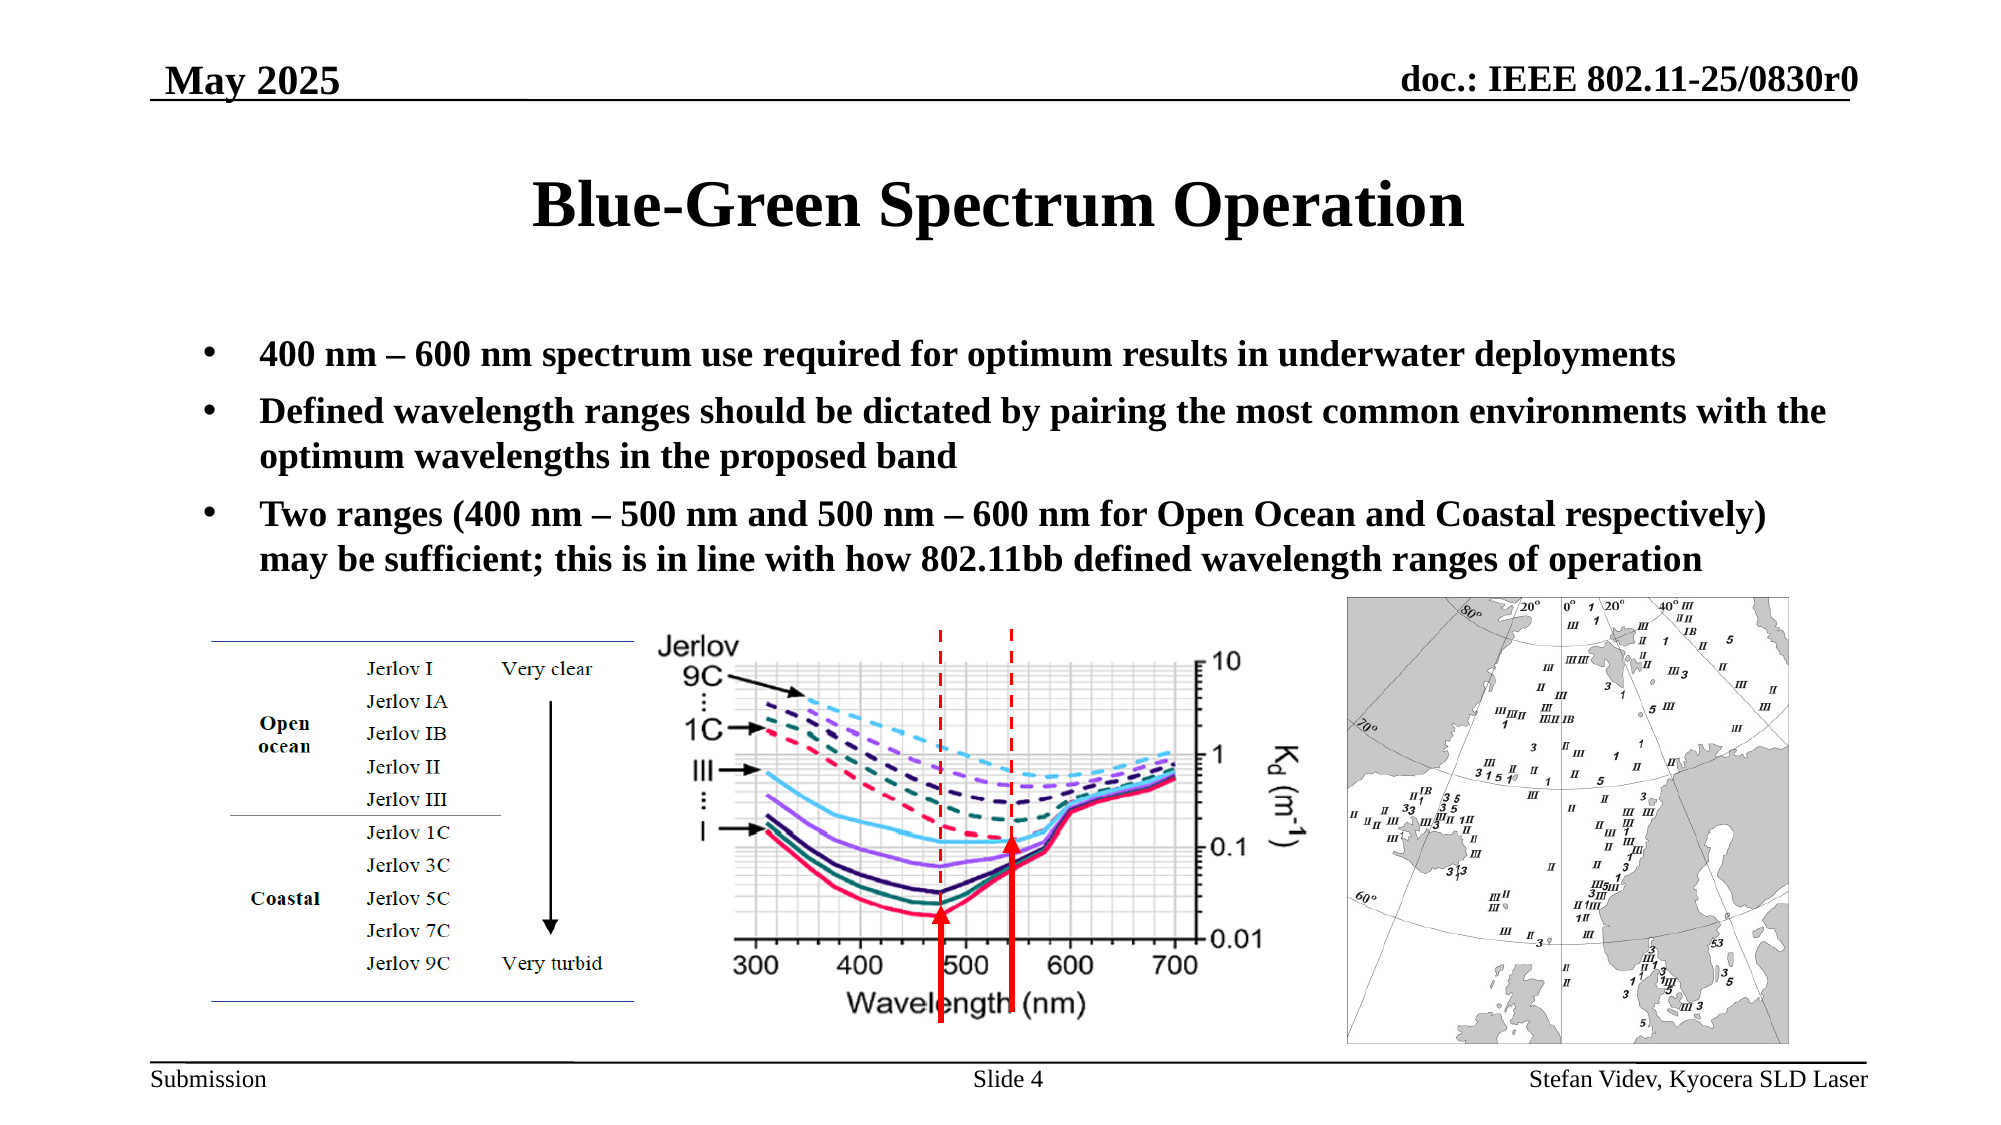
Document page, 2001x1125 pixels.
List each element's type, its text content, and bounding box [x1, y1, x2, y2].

footer Stefan Videv, Kyocera SLD Laser [1171, 1061, 1869, 1093]
text_box 400 nm – 600 nm spectrum use required for optimum results in underwater deployments Defined wavelength ranges should be dictated by pairing the most common environments with the optimum wavelengths in the proposed band Two ranges (400 nm – 500 nm and 500 nm – 600 nm for Open Ocean and Coastal respectively) may be sufficient; this is in line with how 802.11bb defined wavelength ranges of operation [156, 321, 1856, 1034]
slide_number Slide 4 [950, 1061, 1067, 1123]
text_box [211, 597, 1789, 1044]
title Blue-Green Spectrum Operation [149, 112, 1850, 288]
text_box May 2025 [150, 45, 561, 90]
